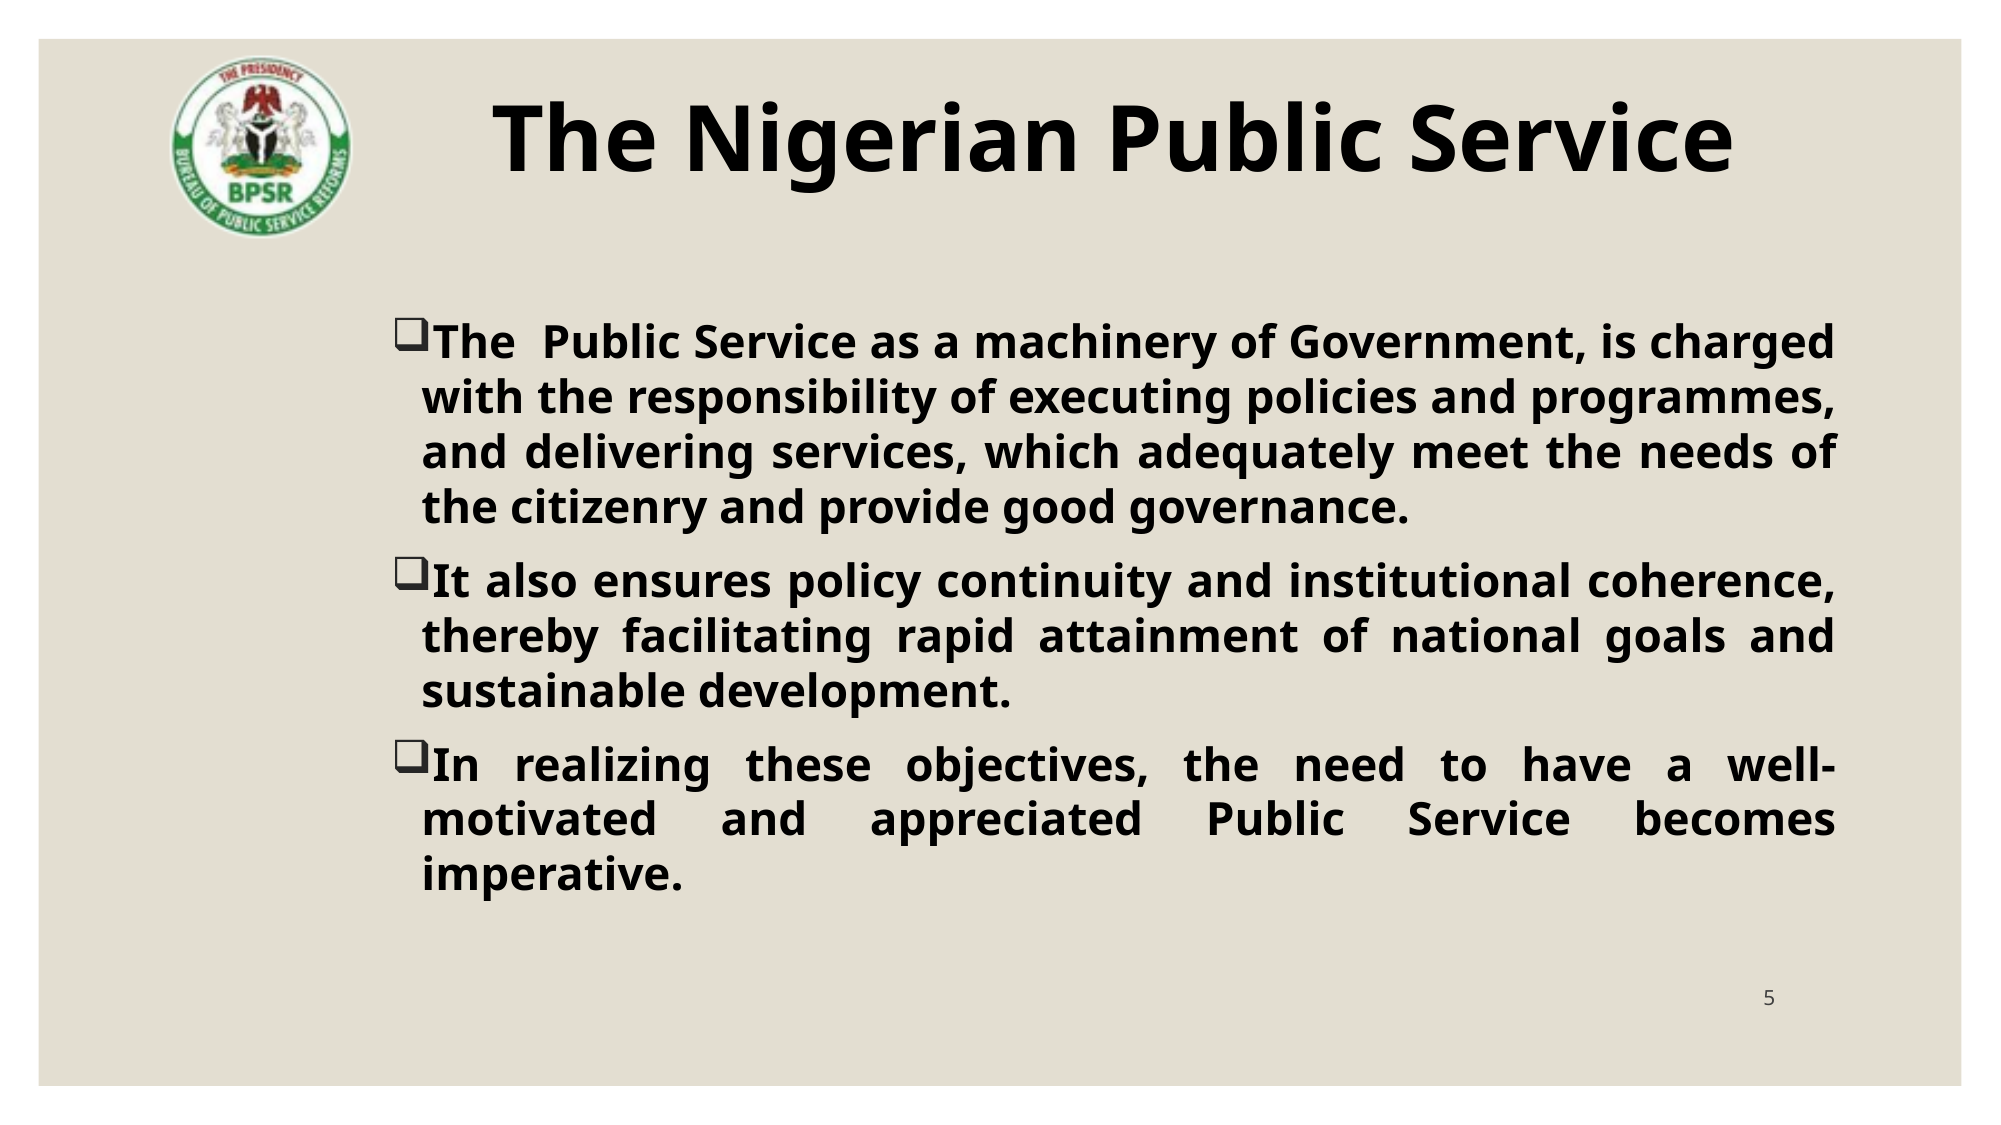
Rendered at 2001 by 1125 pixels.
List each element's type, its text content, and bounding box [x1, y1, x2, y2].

list The Public Service as a machinery of Government, is charged with the responsibility of executing policies and programmes, and delivering services, which adequately meet the needs of the citizenry and provide good governance. It also ensures policy continuity and institutional coherence, thereby facilitating rapid attainment of national goals and sustainable development. In realizing these objectives, the need to have a well-motivated and appreciated Public Service becomes imperative. [376, 305, 1852, 1020]
picture [166, 54, 360, 241]
text_box The Nigerian Public Service [435, 85, 1793, 303]
